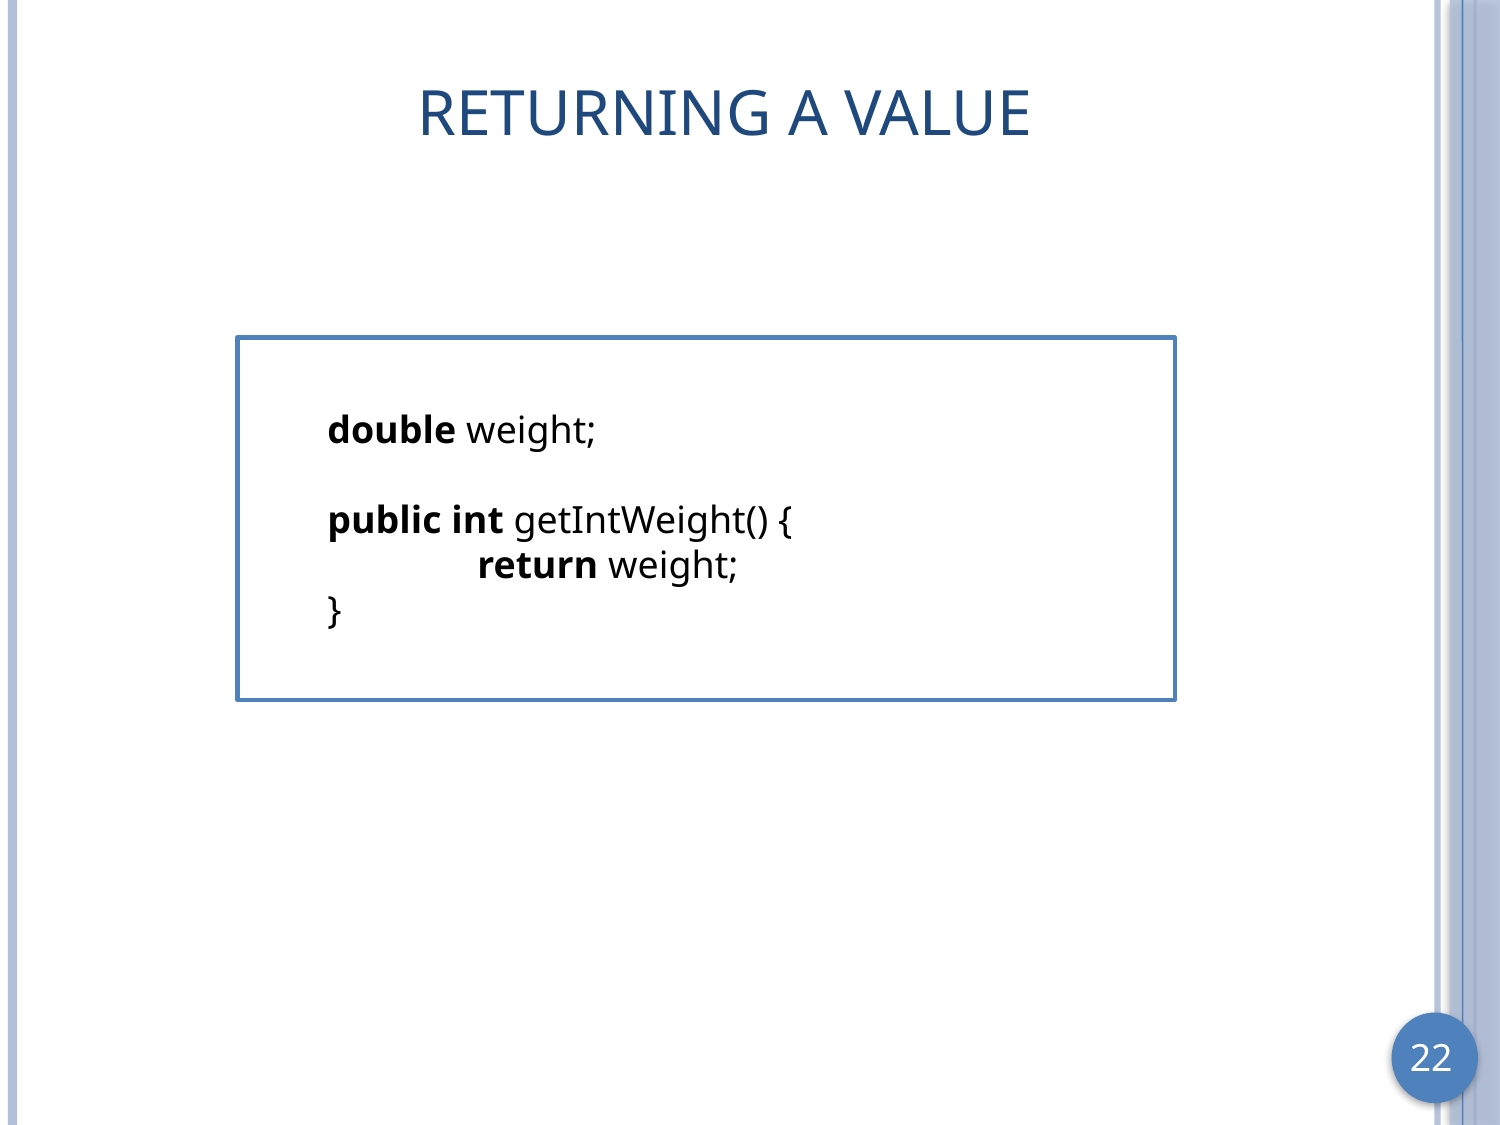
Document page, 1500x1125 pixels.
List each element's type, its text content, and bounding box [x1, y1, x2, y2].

text_box double weight; public int getIntWeight() { return weight; } [235, 335, 1177, 702]
title Returning a Value [75, 45, 1375, 175]
